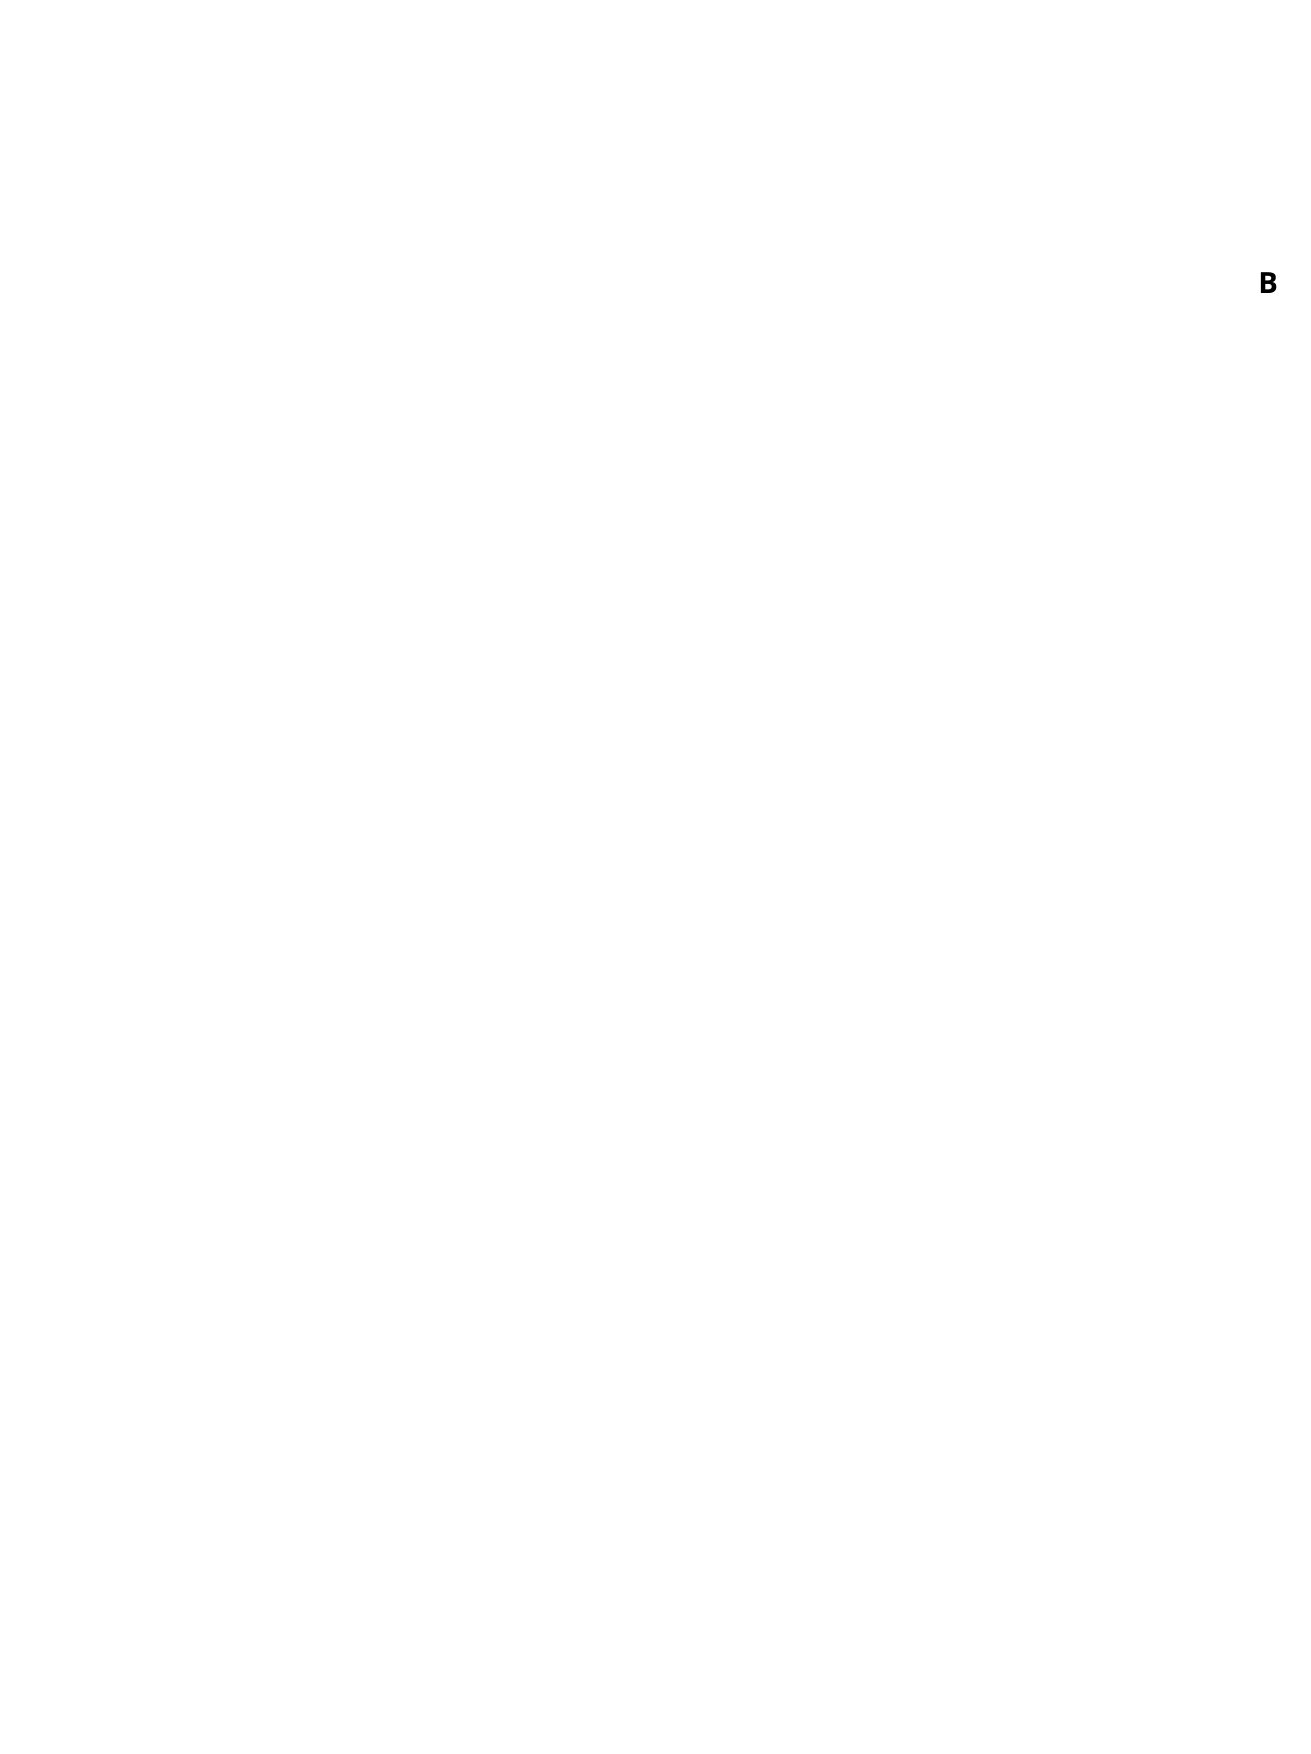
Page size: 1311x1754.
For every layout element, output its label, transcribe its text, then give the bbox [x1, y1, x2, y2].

text_box B [1239, 204, 1300, 360]
